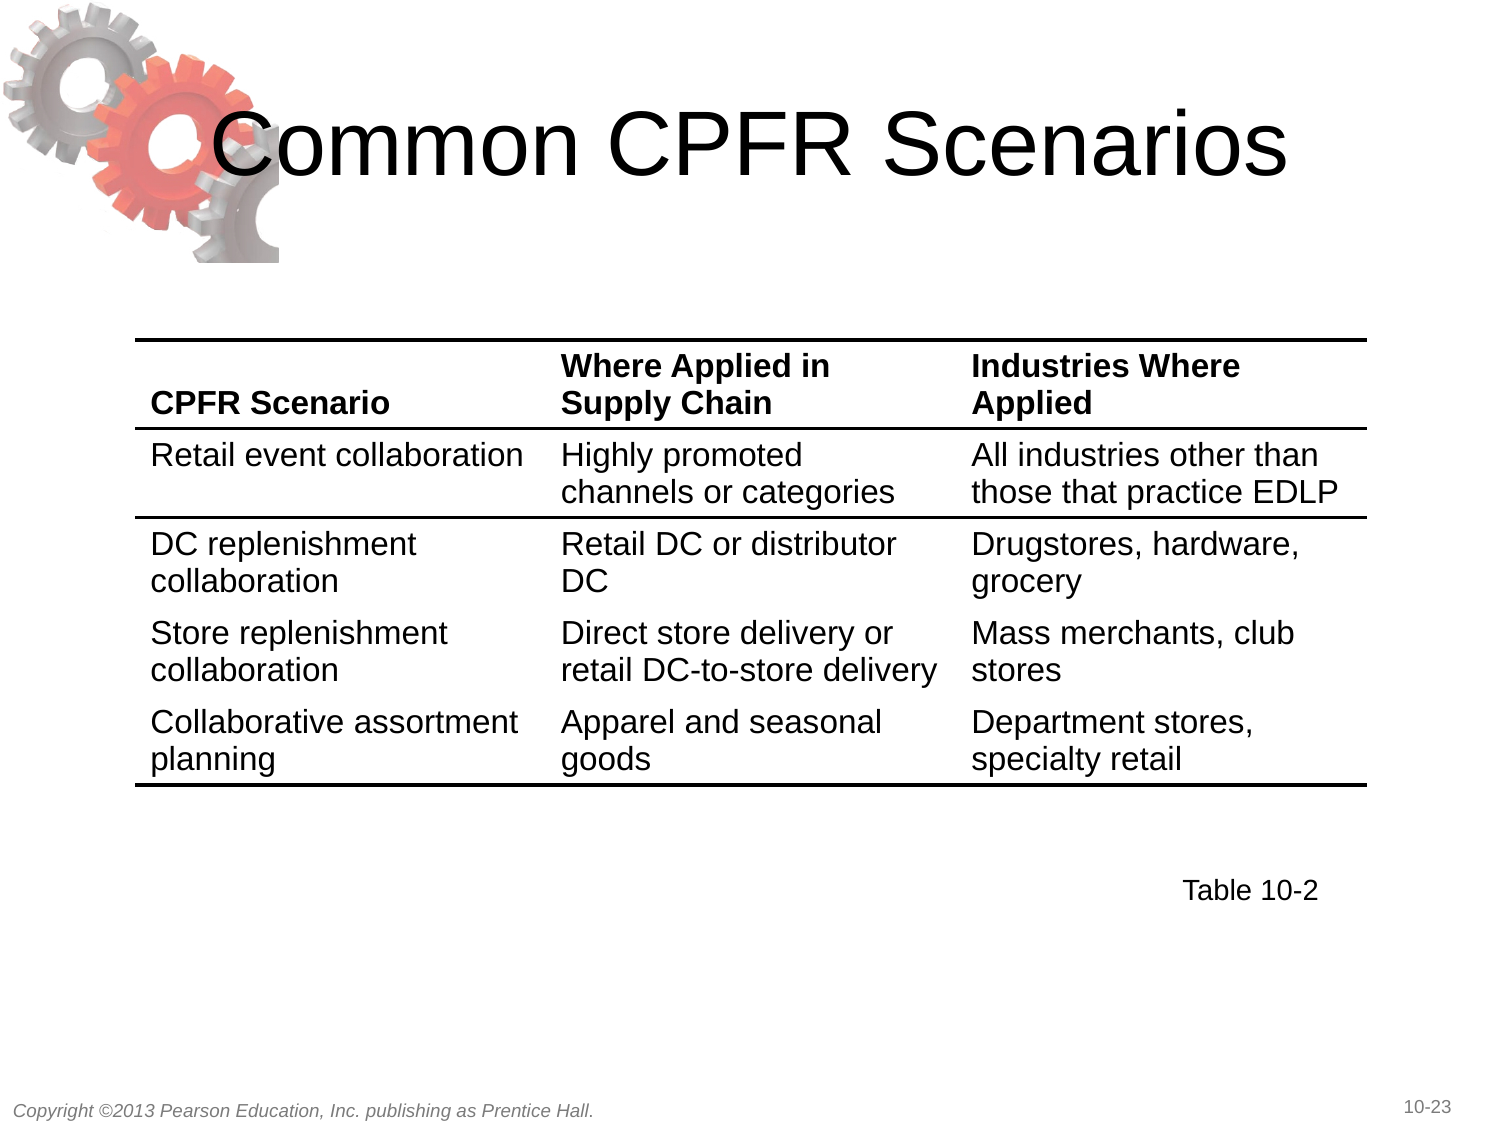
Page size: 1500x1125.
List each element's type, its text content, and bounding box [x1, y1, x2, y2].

table_cell Mass merchants, club stores [956, 607, 1367, 696]
table_cell Apparel and seasonal goods [546, 696, 956, 783]
table_cell Retail DC or distributor DC [546, 519, 956, 607]
table_cell All industries other than those that practice EDLP [956, 430, 1367, 516]
table_cell Collaborative assortment planning [135, 696, 546, 783]
table_cell Department stores, specialty retail [956, 696, 1367, 783]
table_cell Store replenishment collaboration [135, 607, 546, 696]
table_cell Drugstores, hardware, grocery [956, 519, 1367, 607]
table_header Where Applied in Supply Chain [546, 342, 956, 427]
table_cell Retail event collaboration [135, 430, 546, 516]
title Common CPFR Scenarios [74, 44, 1426, 233]
table_cell Direct store delivery or retail DC-to-store delivery [546, 607, 956, 696]
table_header CPFR Scenario [135, 342, 546, 427]
table_cell DC replenishment collaboration [135, 519, 546, 607]
table_cell Highly promoted channels or categories [546, 430, 956, 516]
table_header Industries Where Applied [956, 342, 1367, 427]
text_box Table 10-2 [1167, 864, 1335, 914]
picture [0, 0, 279, 263]
